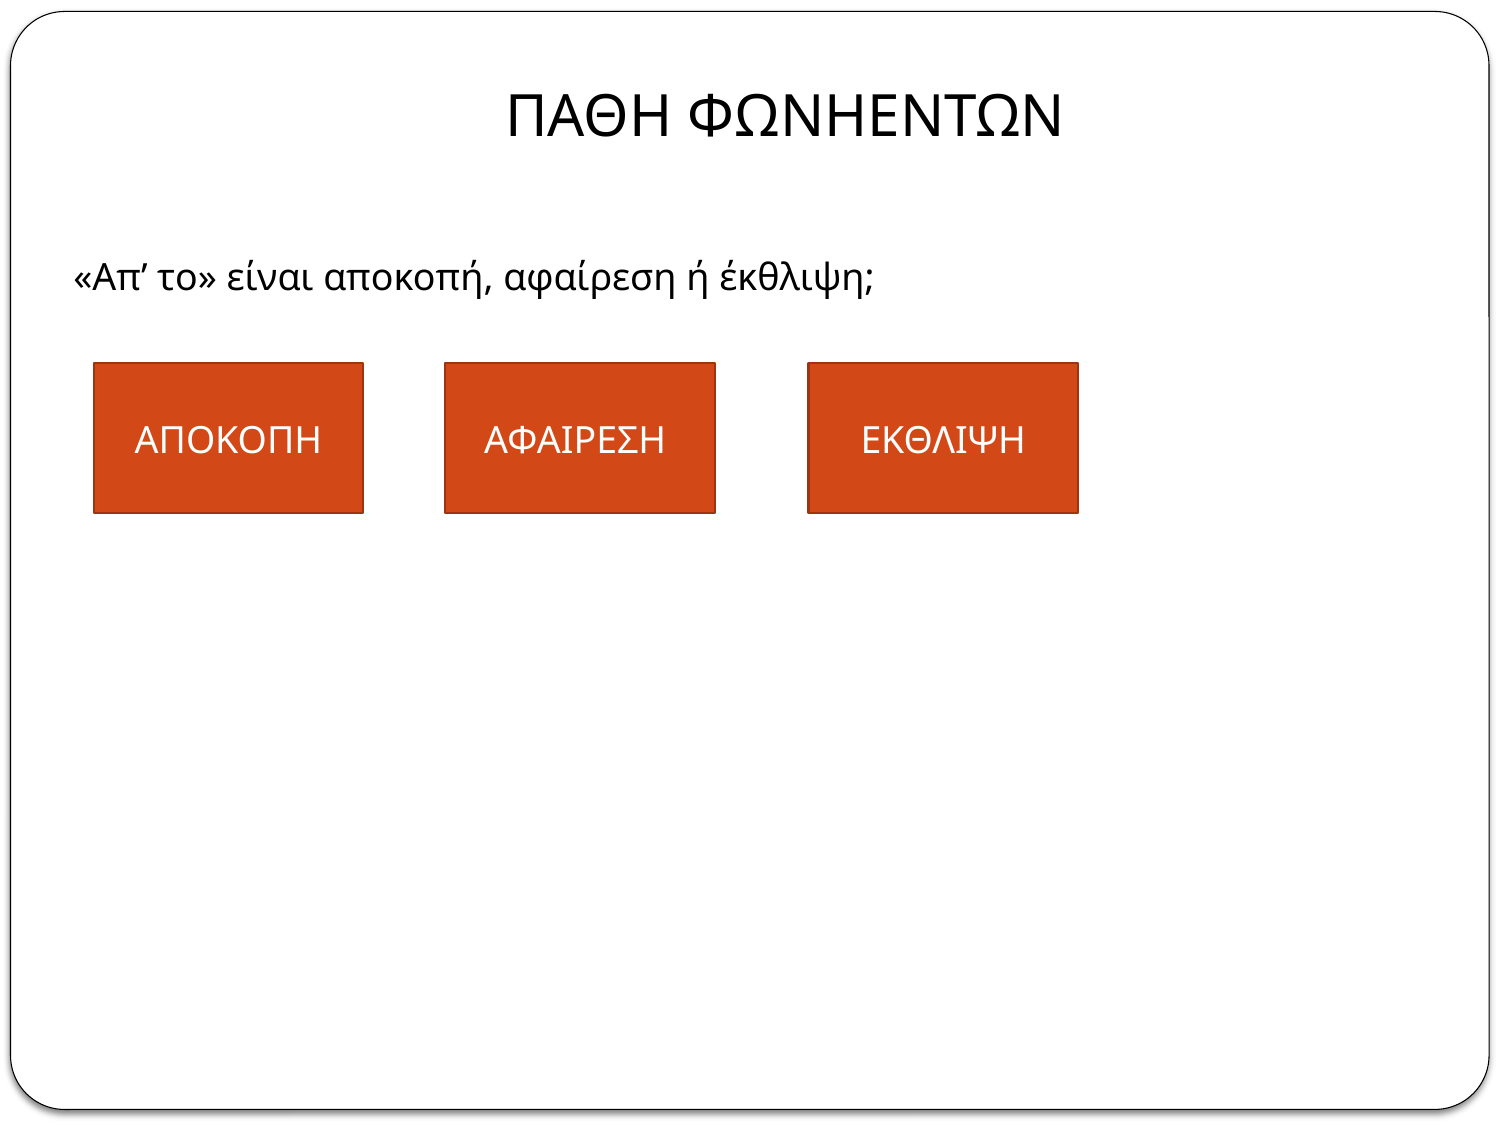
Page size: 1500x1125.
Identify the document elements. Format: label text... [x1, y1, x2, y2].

text_box «Απ’ το» είναι αποκοπή, αφαίρεση ή έκθλιψη; [58, 246, 1407, 306]
text_box ΑΠΟΚΟΠΗ [93, 362, 364, 514]
text_box ΠΑΘΗ ΦΩΝΗΕΝΤΩΝ [105, 70, 1465, 156]
text_box ΕΚΘΛΙΨΗ [807, 362, 1079, 514]
text_box ΑΦΑΙΡΕΣΗ [444, 362, 716, 514]
